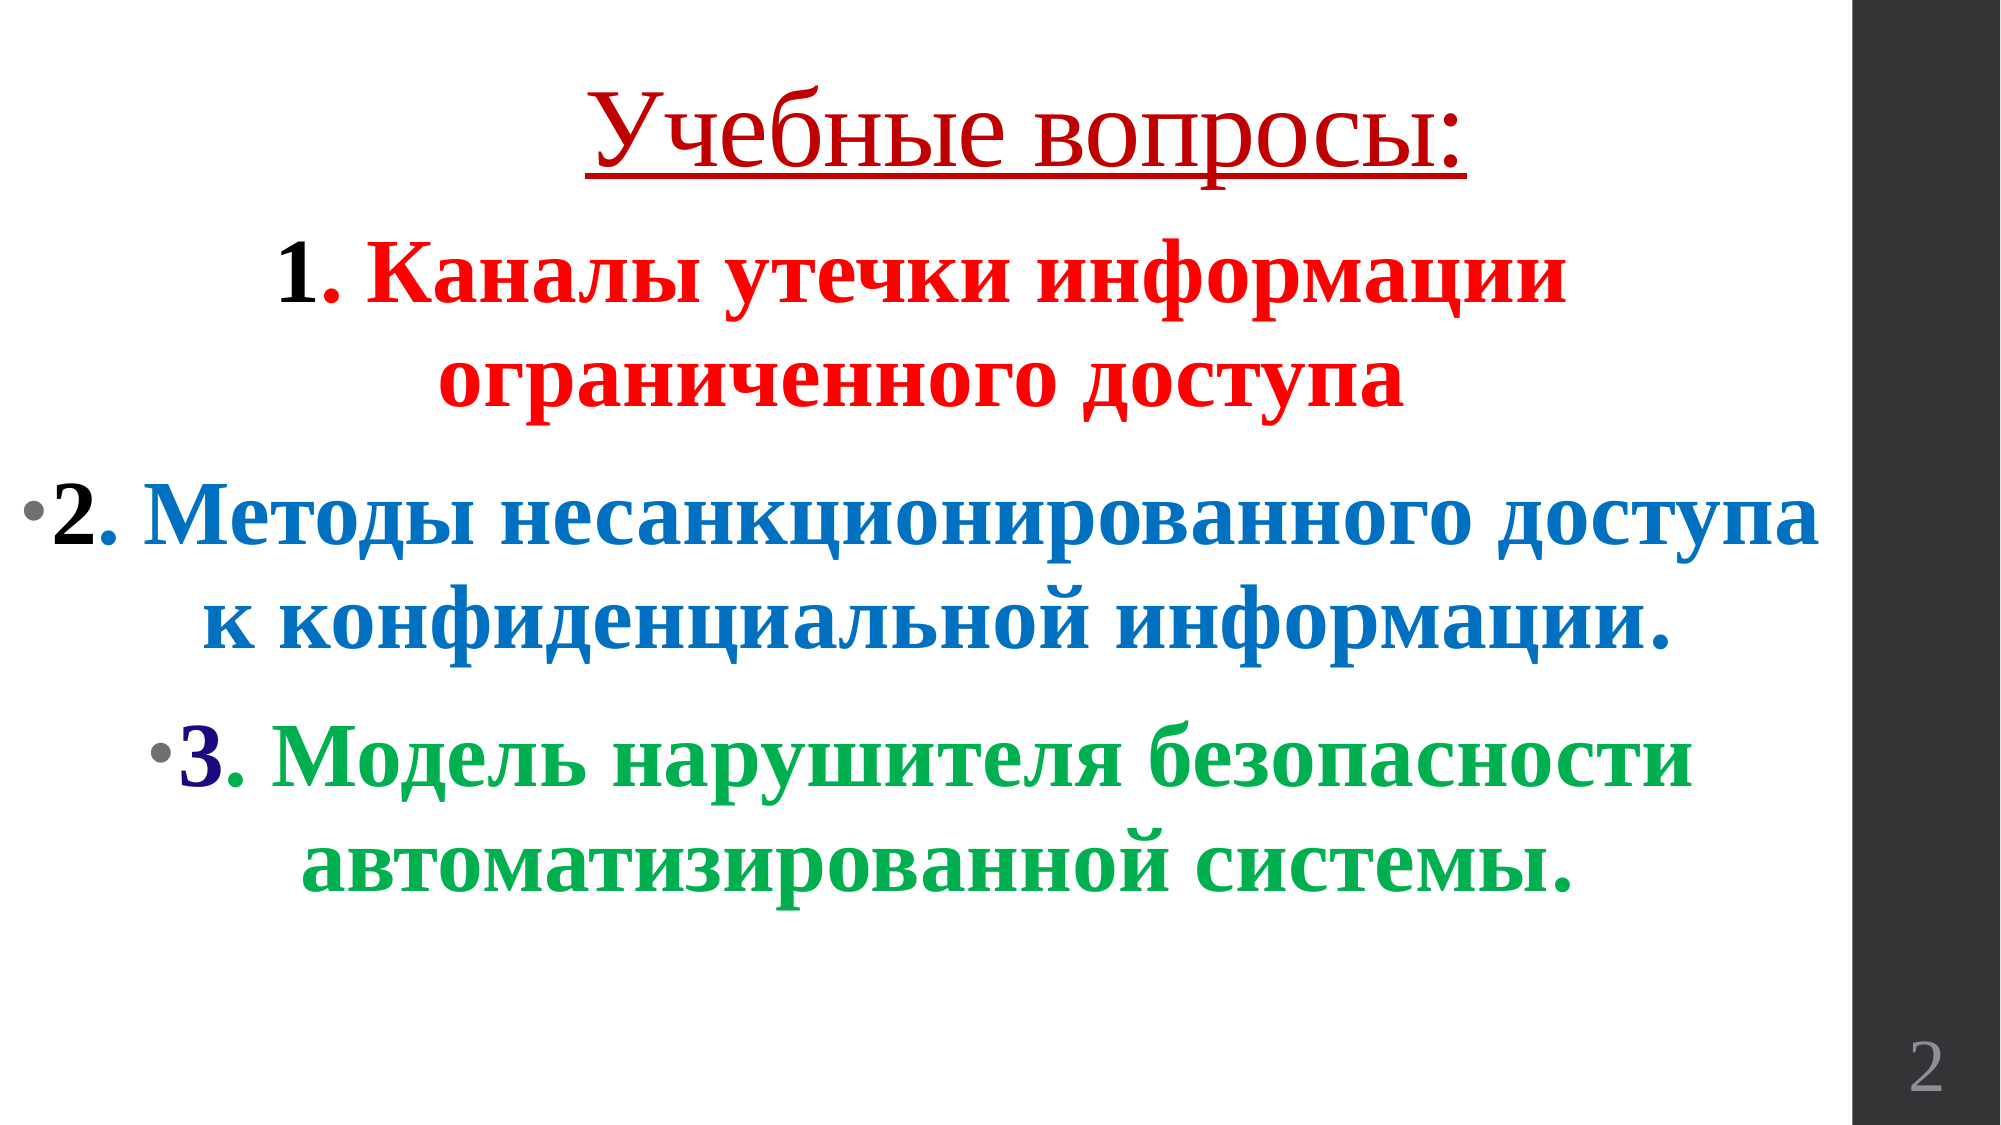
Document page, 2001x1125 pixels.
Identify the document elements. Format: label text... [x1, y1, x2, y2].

title Учебные вопросы: [175, 92, 1876, 199]
slide_number 2 [1852, 1012, 2000, 1110]
list 1. Каналы утечки информации ограниченного доступа 2. Методы несанкционированного доступа к конфиденциальной информации. 3. Модель нарушителя безопасности автоматизированной системы. [0, 211, 1845, 1099]
